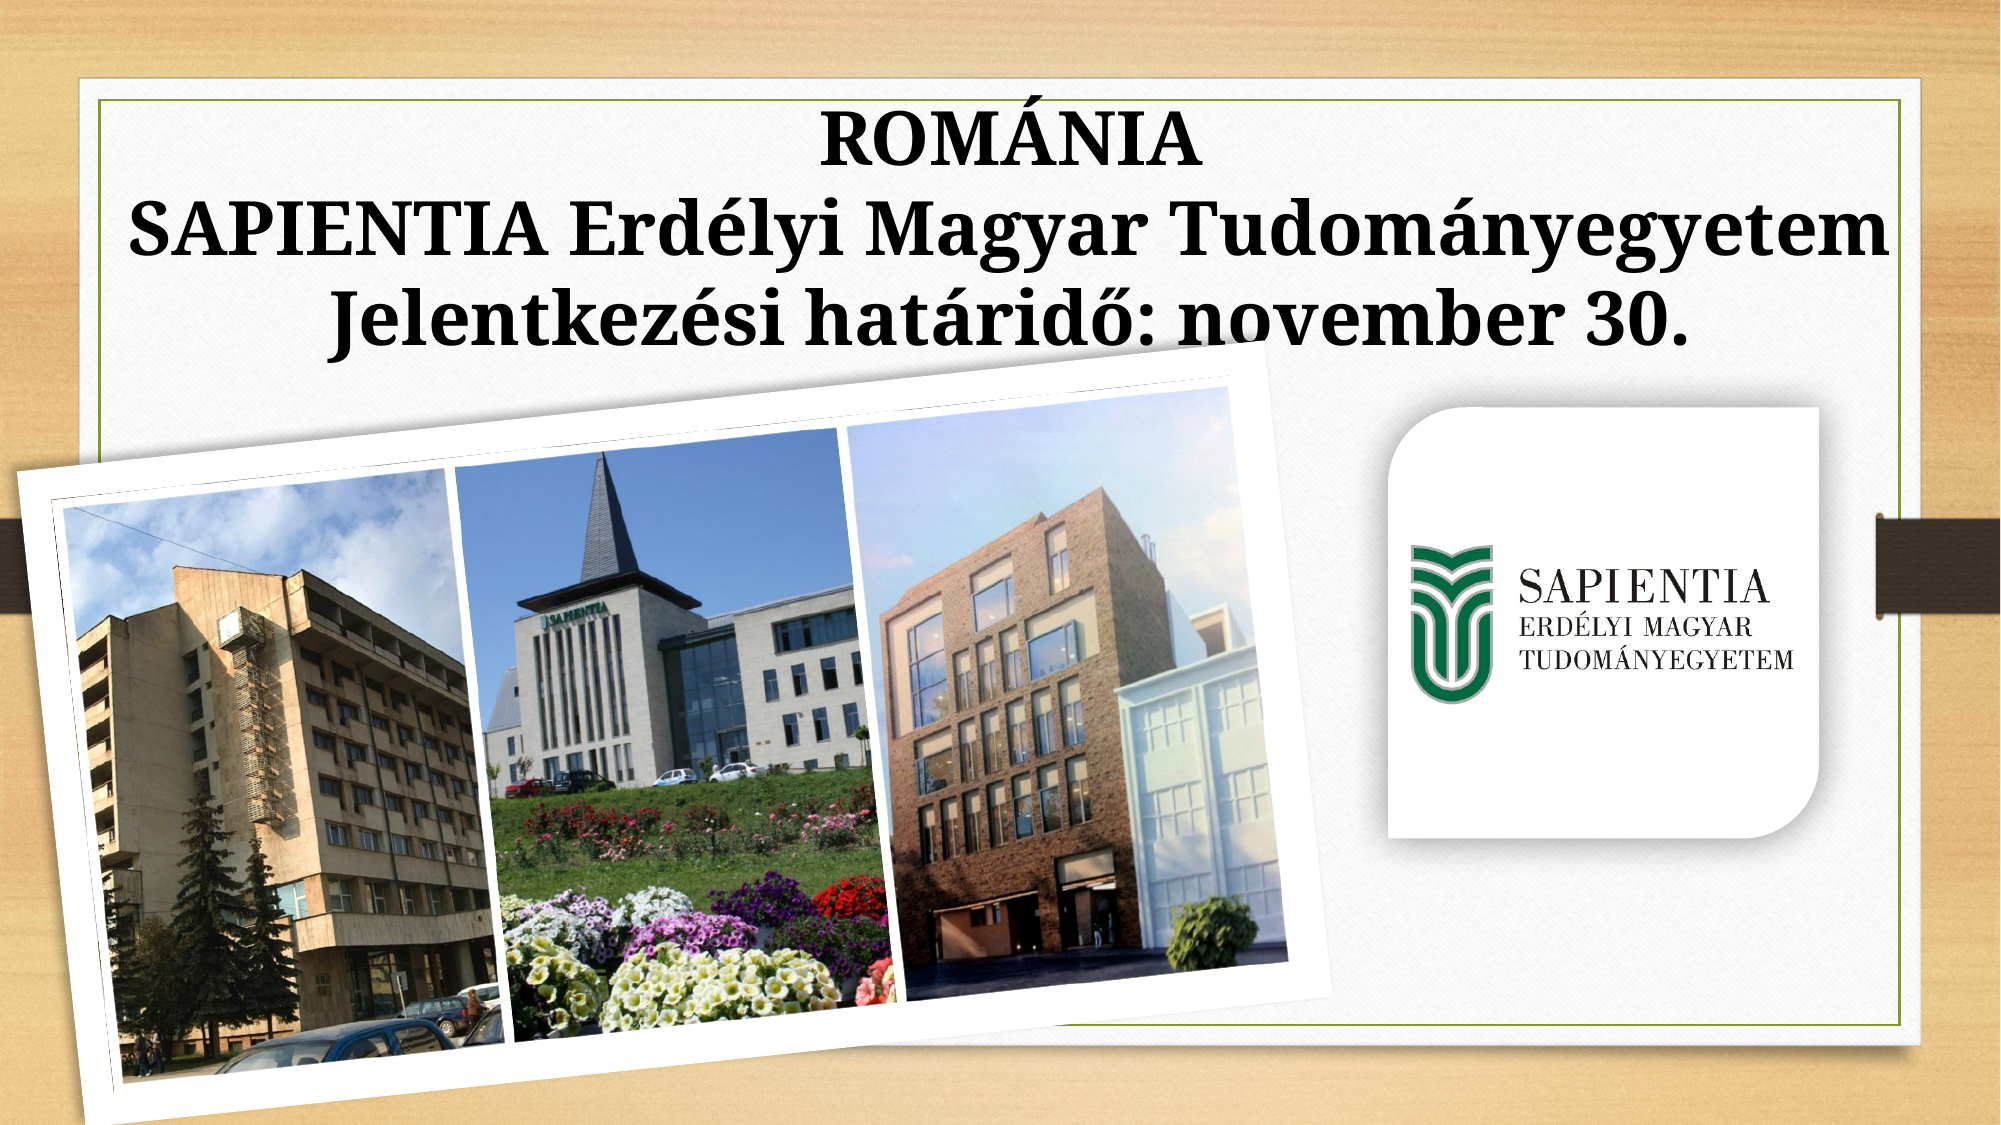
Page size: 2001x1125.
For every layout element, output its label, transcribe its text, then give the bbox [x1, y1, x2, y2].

picture [0, 0, 2001, 1125]
text_box ROMÁNIA SAPIENTIA Erdélyi Magyar Tudományegyetem Jelentkezési határidő: november 30. [114, 83, 1908, 368]
